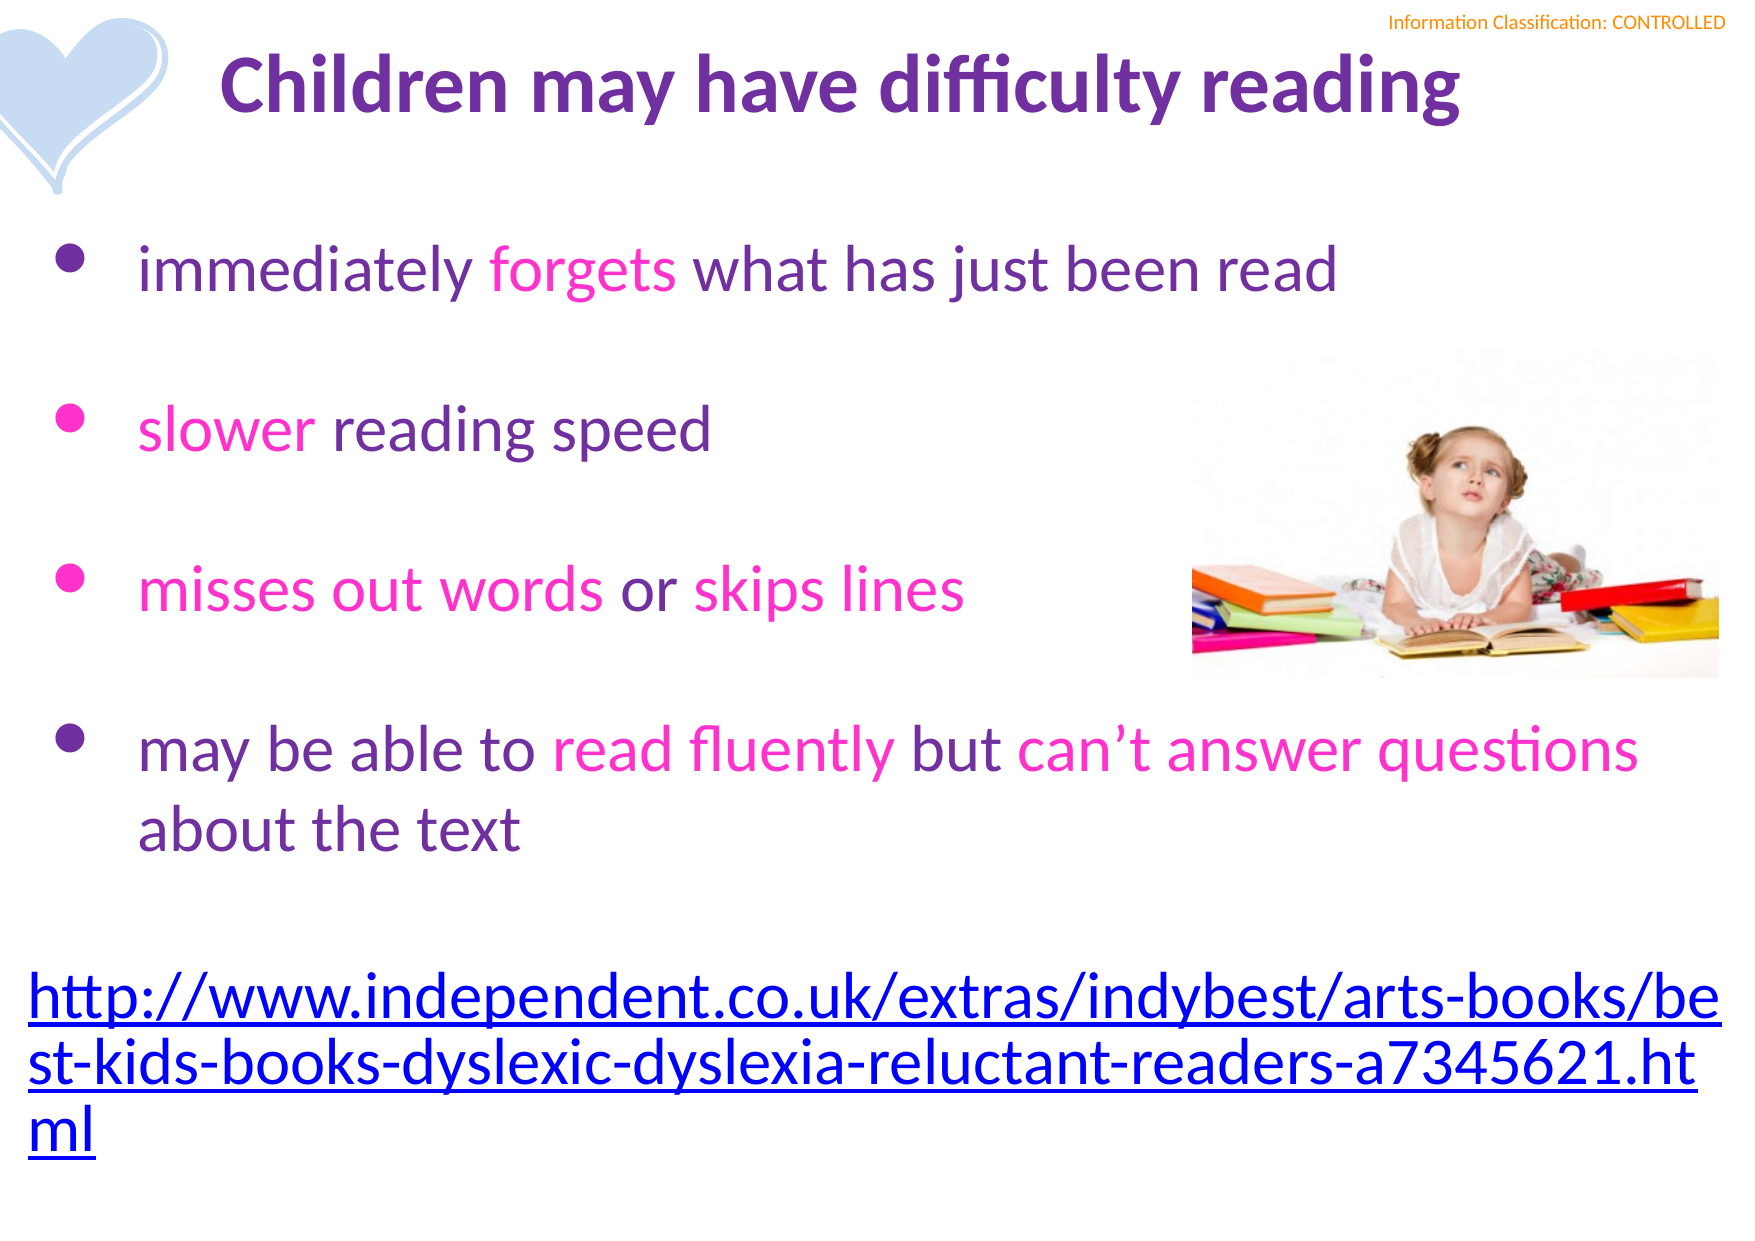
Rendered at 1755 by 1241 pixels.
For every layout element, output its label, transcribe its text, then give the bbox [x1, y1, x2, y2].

text_box [0, 1055, 596, 1241]
text_box immediately forgets what has just been read slower reading speed misses out words or skips lines may be able to read fluently but can’t answer questions about the text [34, 216, 1755, 874]
text_box http://www.independent.co.uk/extras/indybest/arts-books/best-kids-books-dyslexic-dyslexia-reluctant-readers-a7345621.html [10, 942, 1755, 1040]
picture [1192, 346, 1719, 678]
text_box Children may have difficulty reading [203, 20, 1720, 139]
